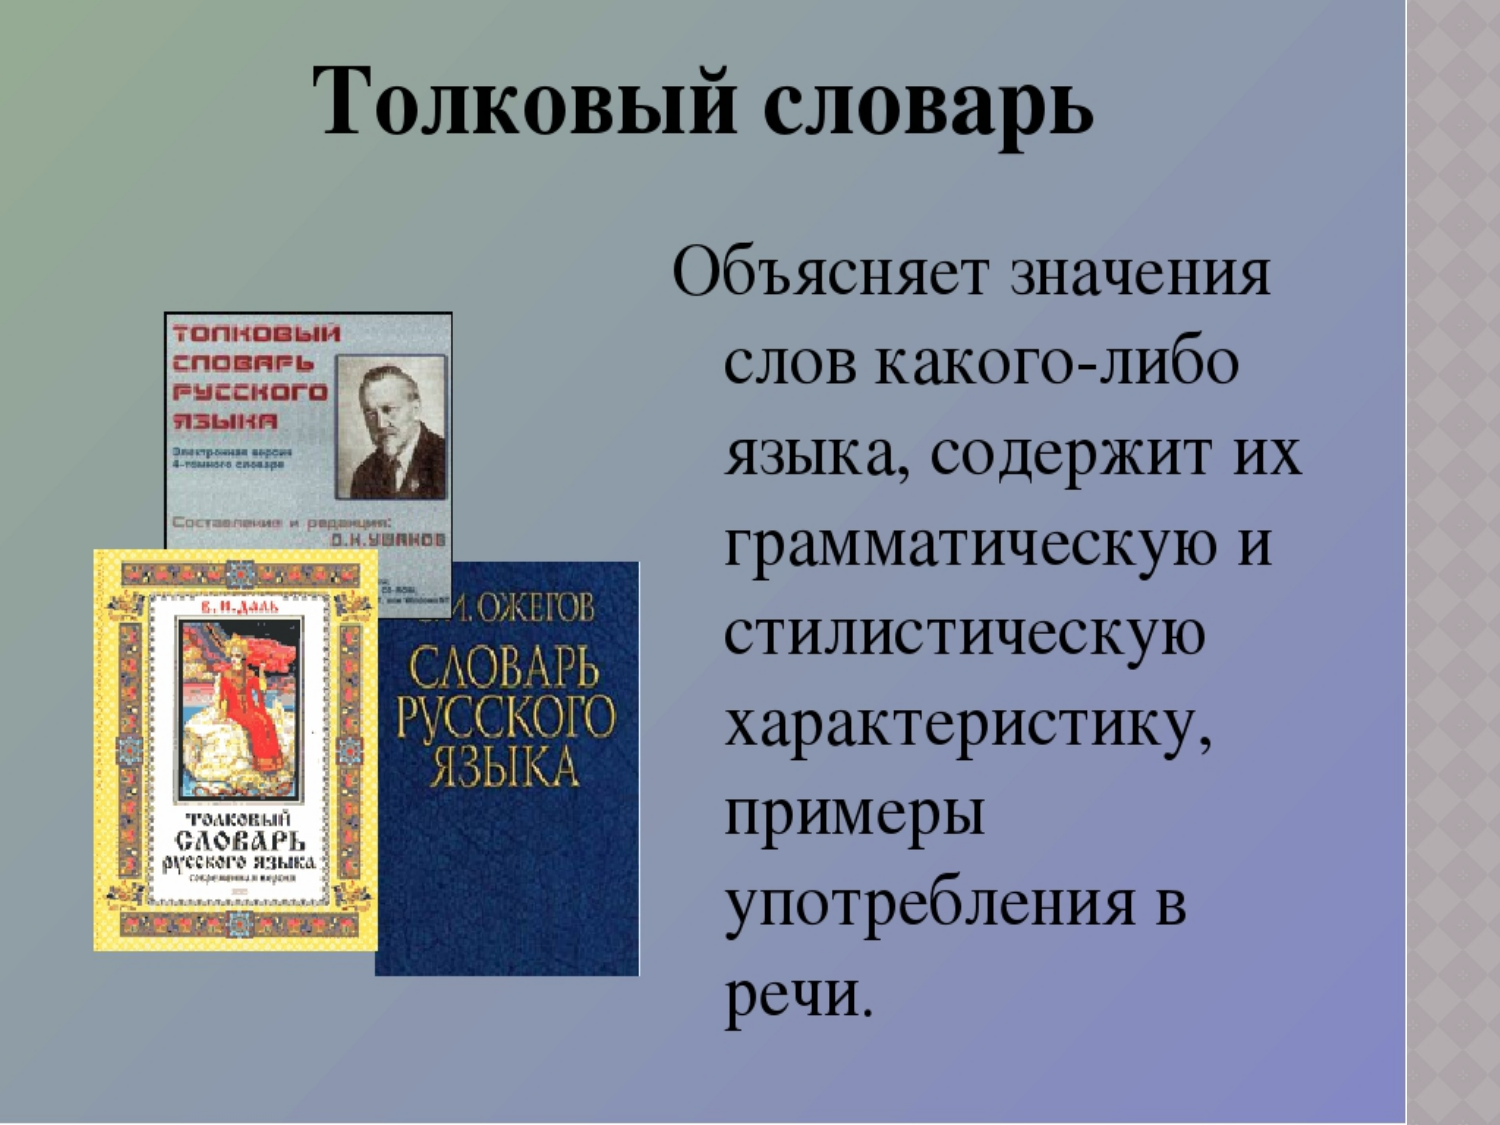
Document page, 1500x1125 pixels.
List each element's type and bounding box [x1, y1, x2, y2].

list [0, 0, 1407, 1125]
